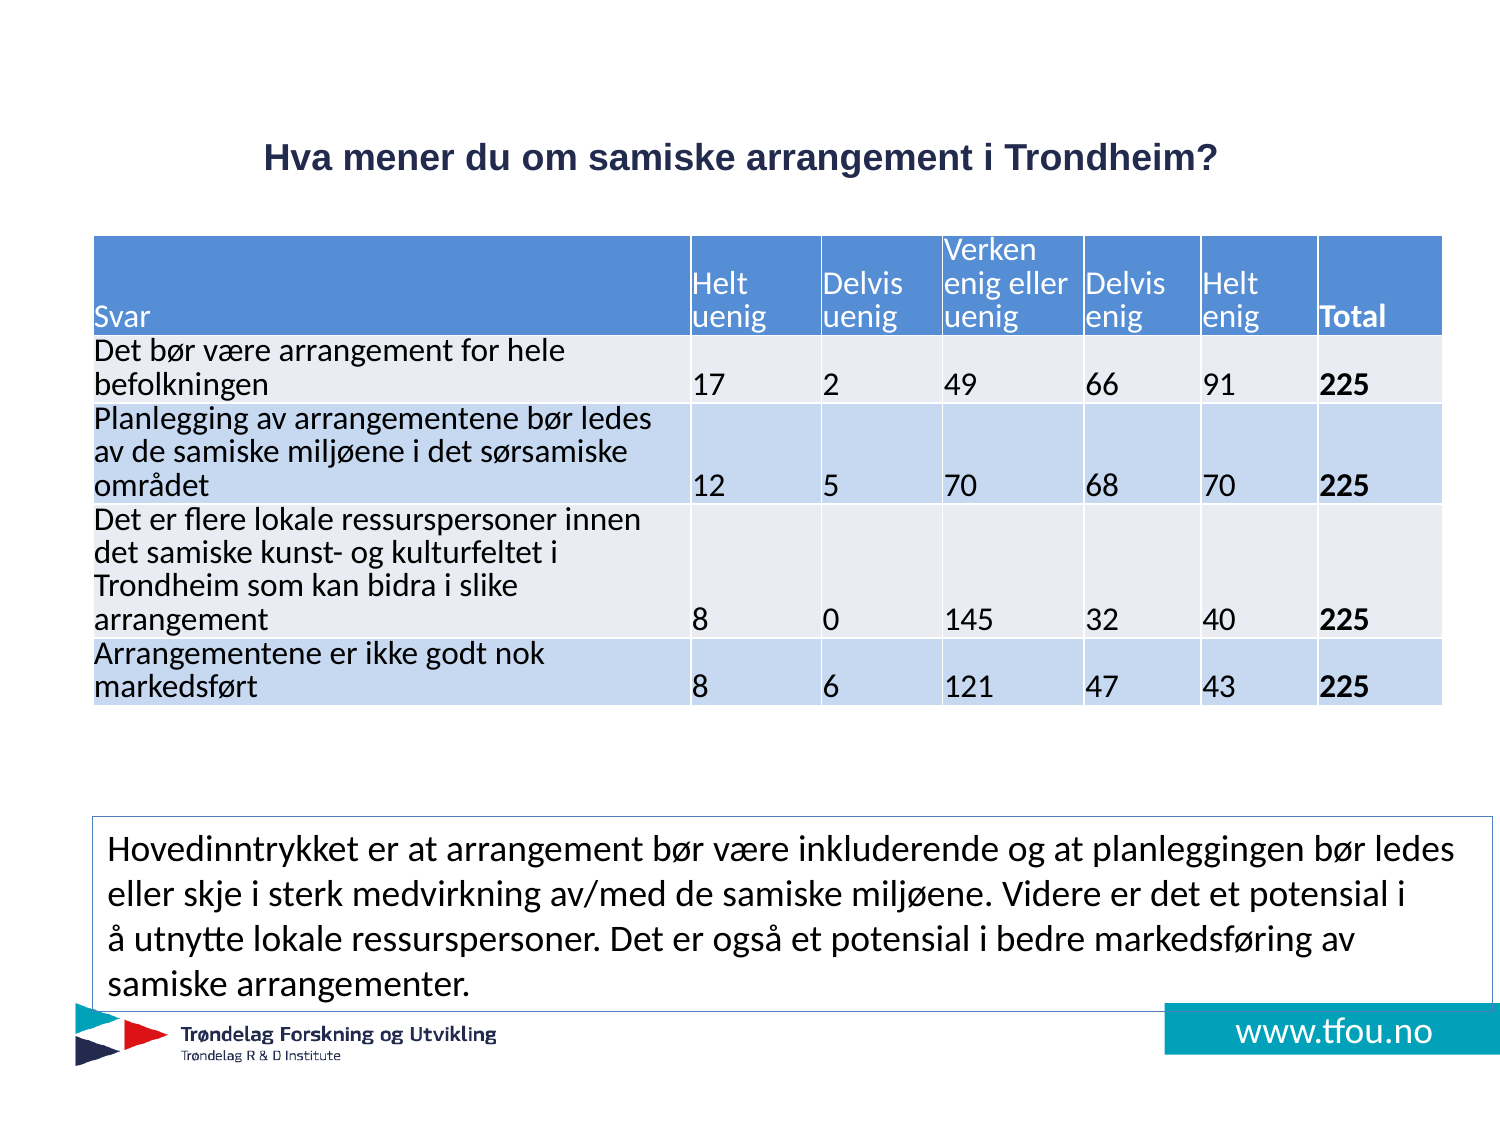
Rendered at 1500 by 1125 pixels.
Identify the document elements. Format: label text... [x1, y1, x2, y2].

table_cell 8 [692, 505, 821, 637]
table_cell 8 [692, 639, 821, 705]
table_cell 70 [1202, 404, 1317, 503]
table_cell 40 [1202, 505, 1317, 637]
table_cell 225 [1319, 639, 1442, 705]
table_cell Det er flere lokale ressurspersoner innen det samiske kunst- og kulturfeltet i Trondheim som kan bidra i slike arrangement [94, 505, 690, 637]
title Hva mener du om samiske arrangement i Trondheim? [75, 47, 1425, 235]
table_header Delvis enig [1085, 236, 1200, 335]
table_cell 47 [1085, 639, 1200, 705]
table_cell 66 [1085, 336, 1200, 402]
picture [75, 1003, 496, 1066]
table_header Verken enig eller uenig [943, 236, 1083, 335]
table_cell 225 [1319, 336, 1442, 402]
table_cell 0 [822, 505, 942, 637]
table_header Delvis uenig [822, 236, 942, 335]
table_cell 2 [822, 336, 942, 402]
table_cell Planlegging av arrangementene bør ledes av de samiske miljøene i det sørsamiske området [94, 404, 690, 503]
table_cell 145 [943, 505, 1083, 637]
table_cell 68 [1085, 404, 1200, 503]
table_header Total [1319, 236, 1442, 335]
table_header Helt uenig [692, 236, 821, 335]
table_cell 225 [1319, 404, 1442, 503]
table_header Helt enig [1202, 236, 1317, 335]
table_header Svar [94, 236, 690, 335]
table_cell 91 [1202, 336, 1317, 402]
table_cell 225 [1319, 505, 1442, 637]
table_cell Arrangementene er ikke godt nok markedsført [94, 639, 690, 705]
table_cell 121 [943, 639, 1083, 705]
table_cell 43 [1202, 639, 1317, 705]
table_cell 70 [943, 404, 1083, 503]
table_cell 6 [822, 639, 942, 705]
table_cell 12 [692, 404, 821, 503]
table_cell 17 [692, 336, 821, 402]
table_cell 5 [822, 404, 942, 503]
text_box Hovedinntrykket er at arrangement bør være inkluderende og at planleggingen bør ledes eller skje i sterk medvirkning av/med de samiske miljøene. Videre er det et potensial i å utnytte lokale ressurspersoner. Det er også et potensial i bedre markedsføring av samiske arrangementer. [92, 816, 1493, 1012]
table_cell 49 [943, 336, 1083, 402]
table_cell Det bør være arrangement for hele befolkningen [94, 336, 690, 402]
table_cell 32 [1085, 505, 1200, 637]
